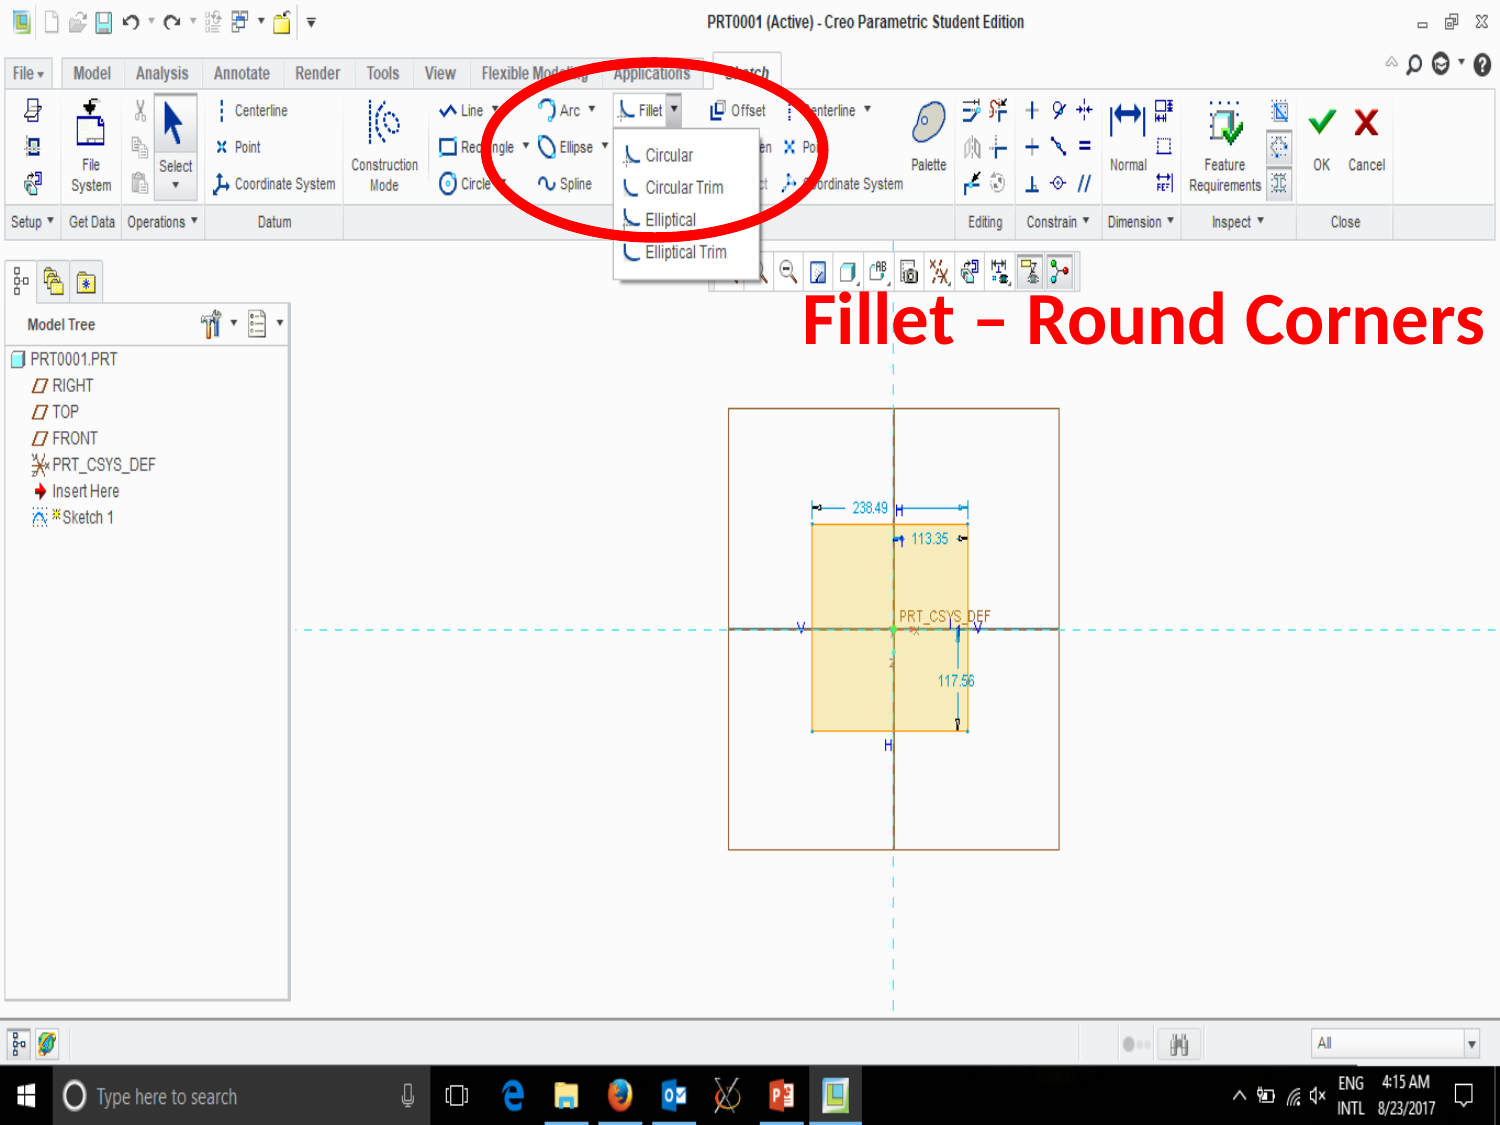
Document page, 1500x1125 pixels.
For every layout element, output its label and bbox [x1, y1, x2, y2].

picture [0, 0, 1500, 1125]
text_box [485, 62, 1500, 369]
